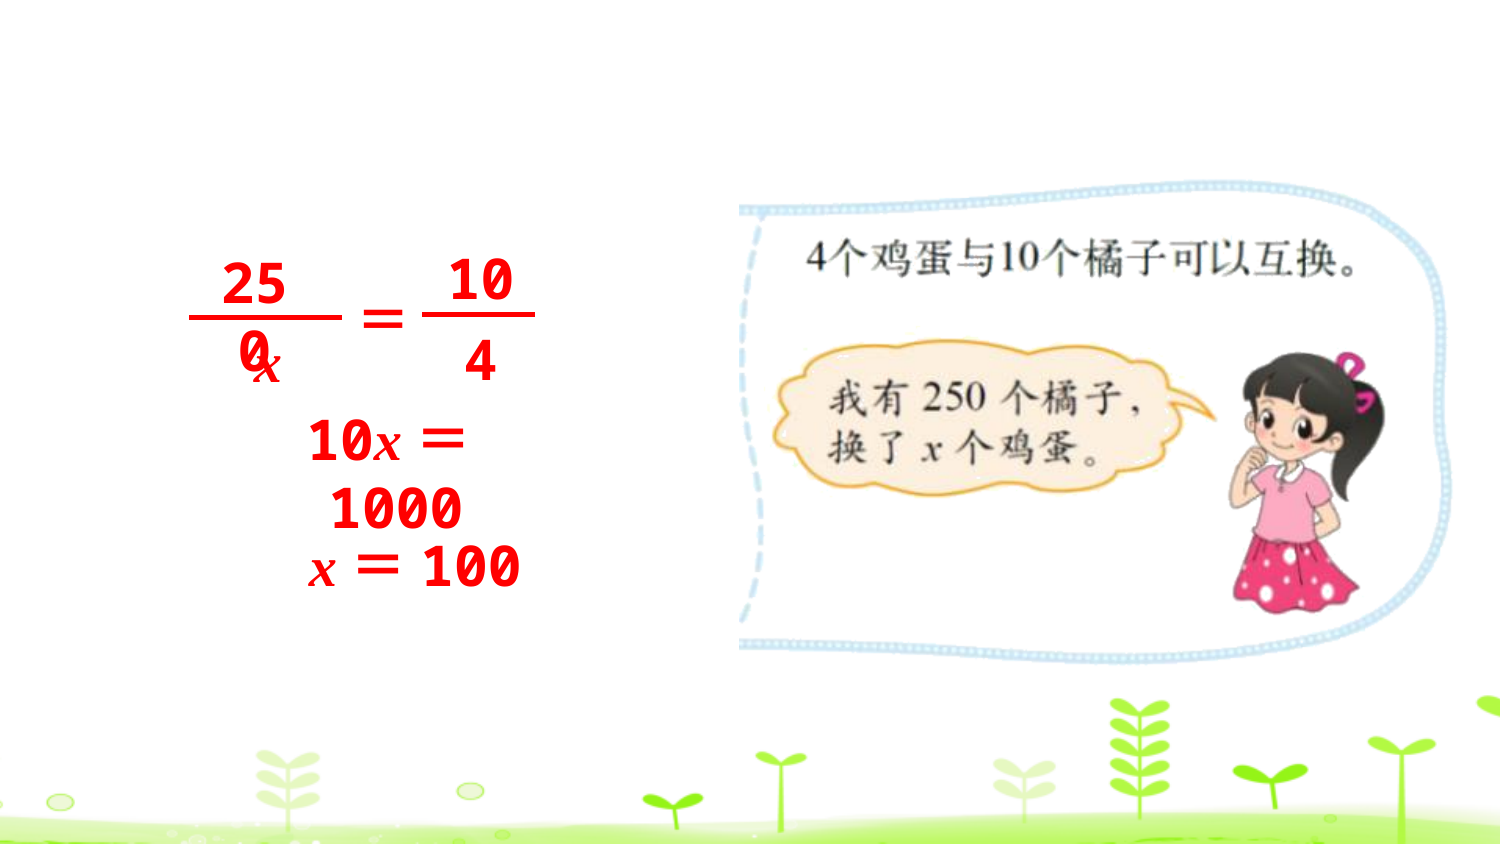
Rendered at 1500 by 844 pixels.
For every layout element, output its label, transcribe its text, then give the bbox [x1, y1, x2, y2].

text_box x＝100 [295, 524, 536, 604]
text_box 10x＝1000 [231, 398, 561, 545]
picture [0, 0, 1500, 844]
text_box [189, 235, 537, 403]
